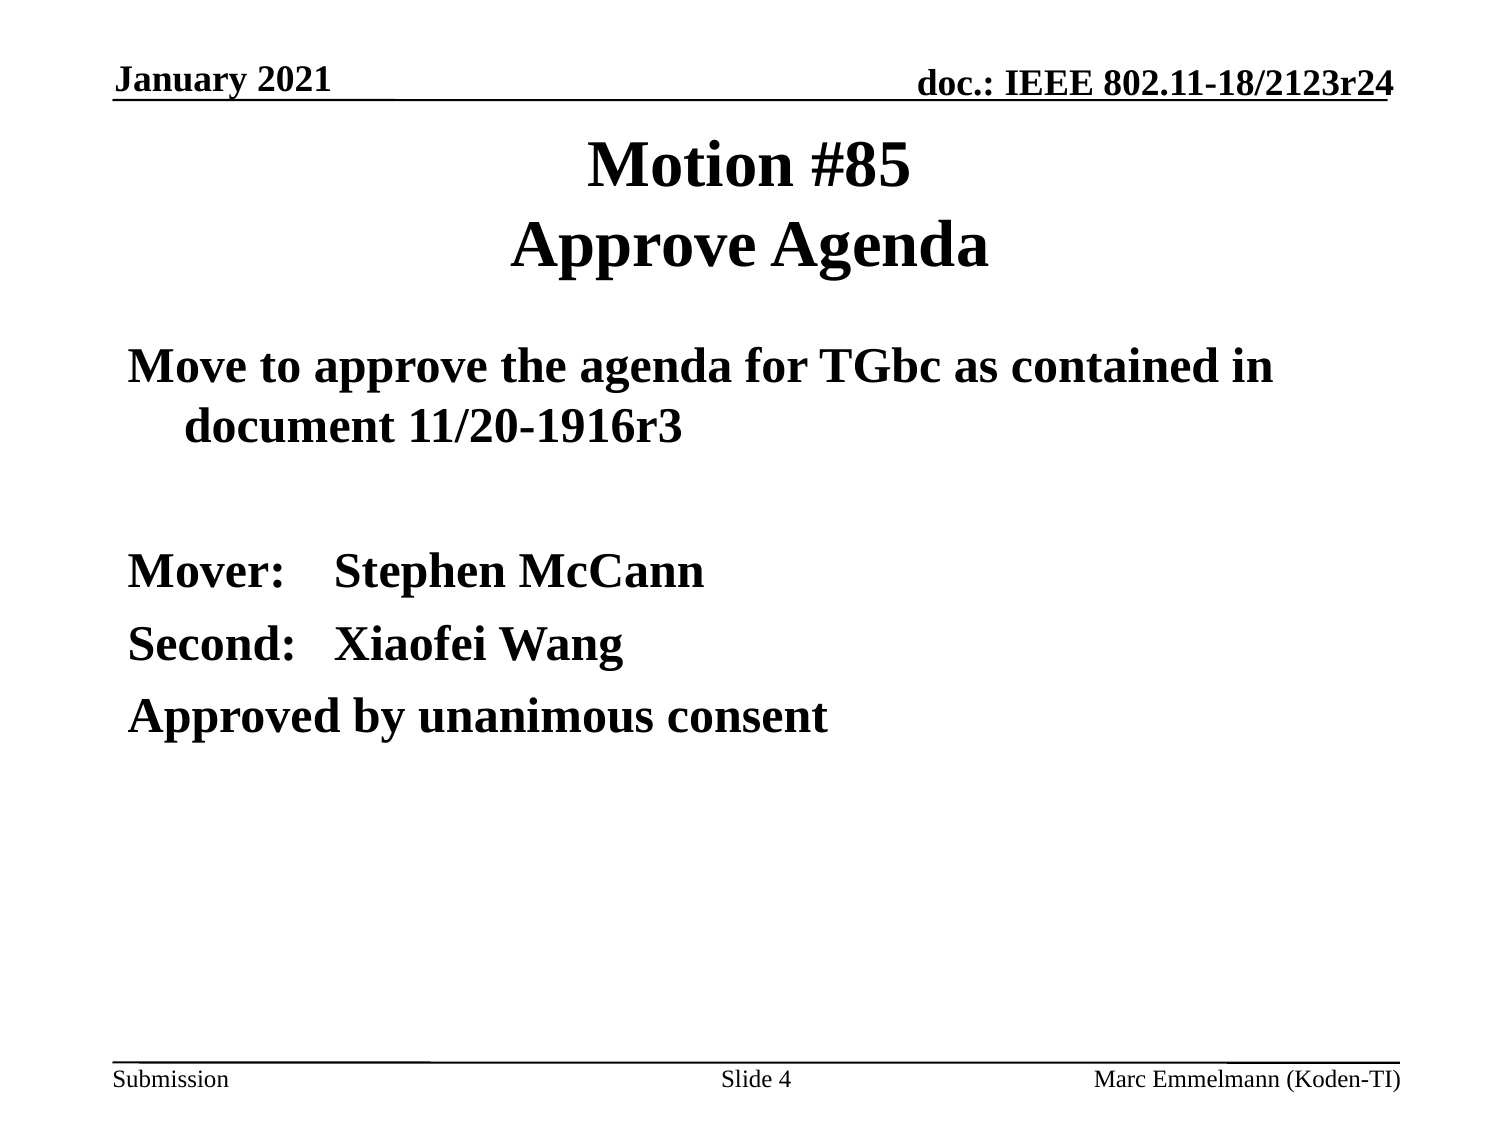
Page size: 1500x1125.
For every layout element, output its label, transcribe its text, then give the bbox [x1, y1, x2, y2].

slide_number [114, 54, 423, 100]
title Motion #85 Approve Agenda [112, 112, 1388, 288]
list Move to approve the agenda for TGbc as contained in document 11/20-1916r3 Mover: Stephen McCann Second: Xiaofei Wang Approved by unanimous consent [112, 324, 1388, 1000]
slide_number Slide 4 [712, 1061, 800, 1123]
footer Marc Emmelmann (Koden-TI) [878, 1061, 1402, 1093]
